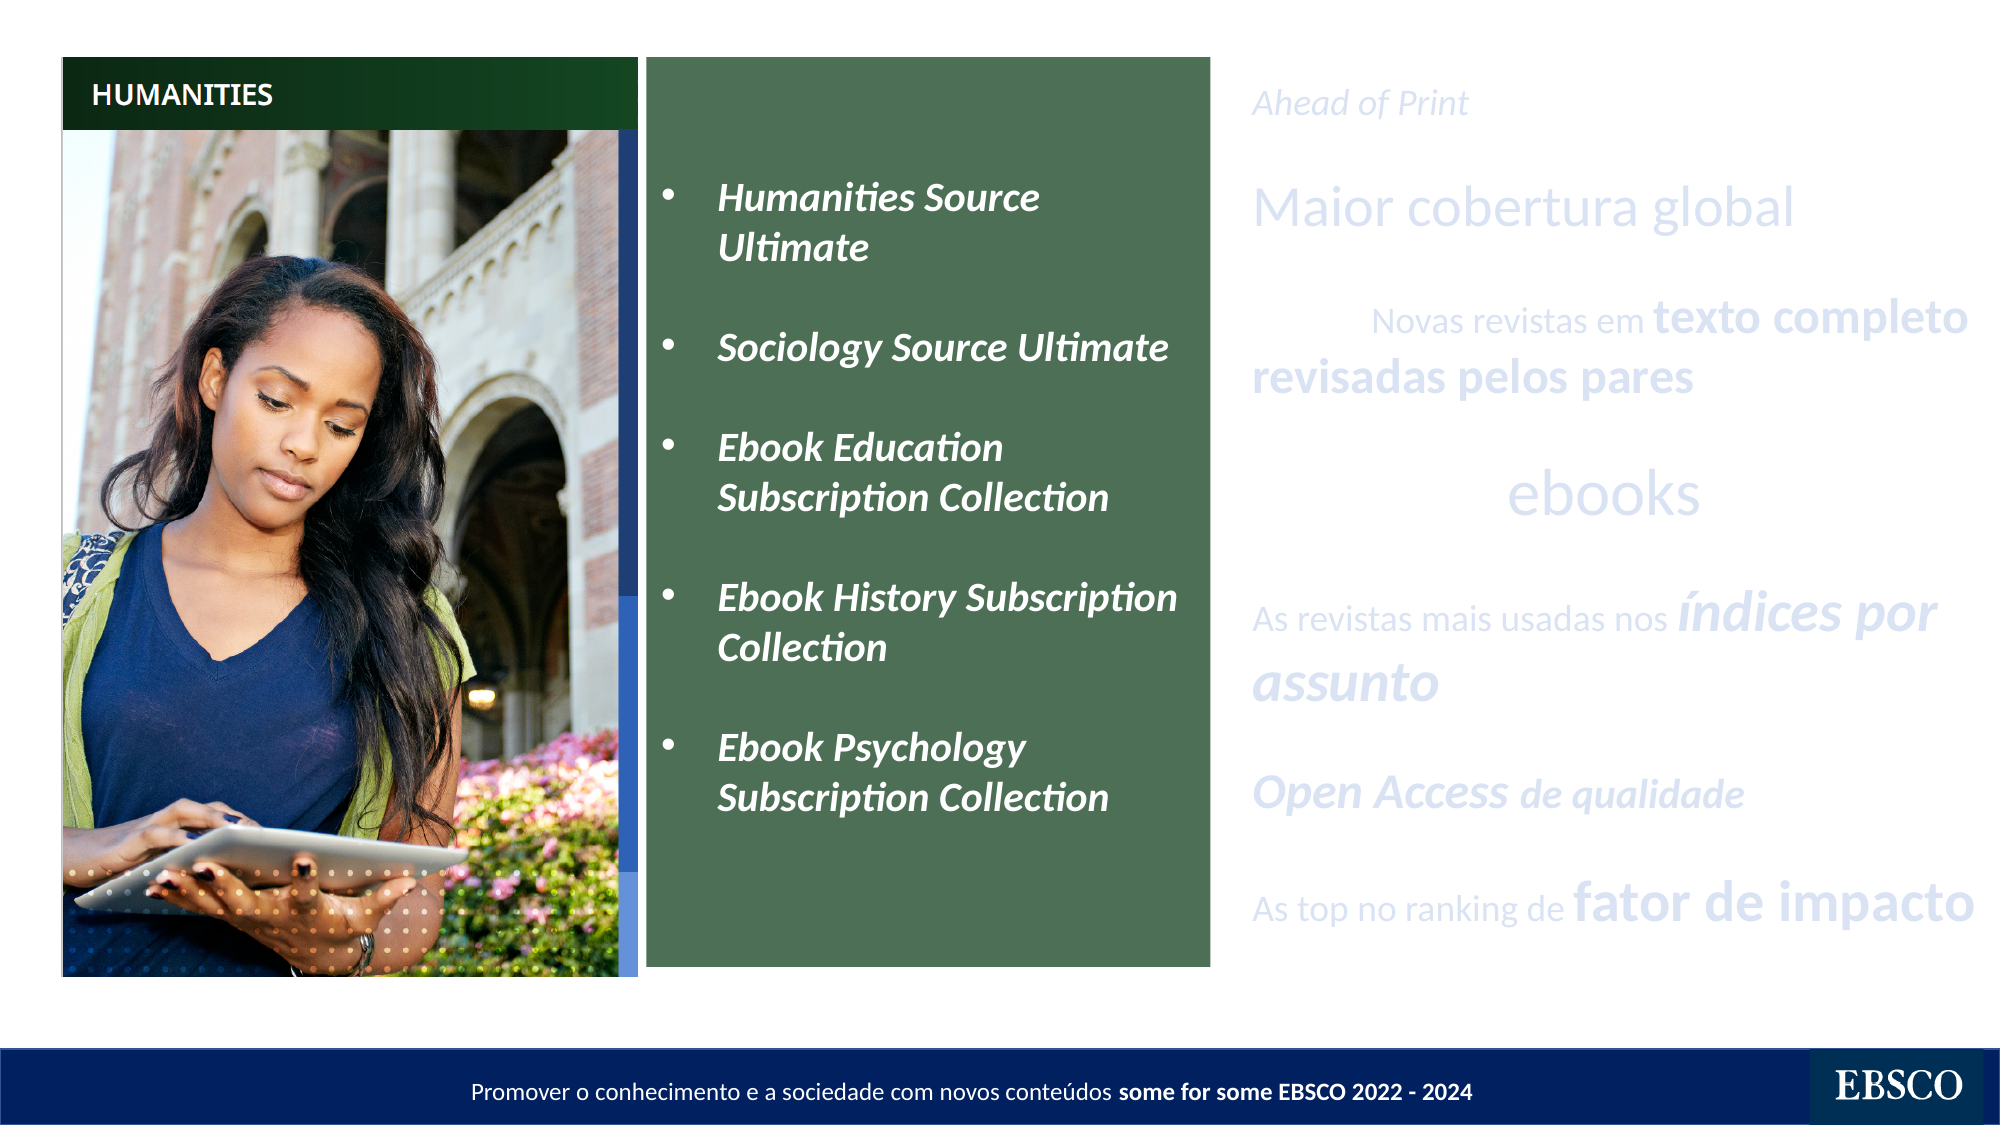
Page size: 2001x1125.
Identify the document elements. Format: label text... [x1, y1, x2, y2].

picture [61, 57, 638, 977]
text_box Humanities Source Ultimate Sociology Source Ultimate Ebook Education Subscription Collection Ebook History Subscription Collection Ebook Psychology Subscription Collection [646, 57, 1211, 967]
picture [1809, 1049, 1984, 1125]
text_box Promover o conhecimento e a sociedade com novos conteúdos some for some EBSCO 2022 - 2024 [456, 1067, 1605, 1125]
text_box [0, 1048, 2000, 1125]
text_box Ahead of Print Maior cobertura global Novas revistas em texto completo revisadas pelos pares ebooks As revistas mais usadas nos índices por assunto Open Access de qualidade As top no ranking de fator de impacto [1237, 70, 2000, 986]
